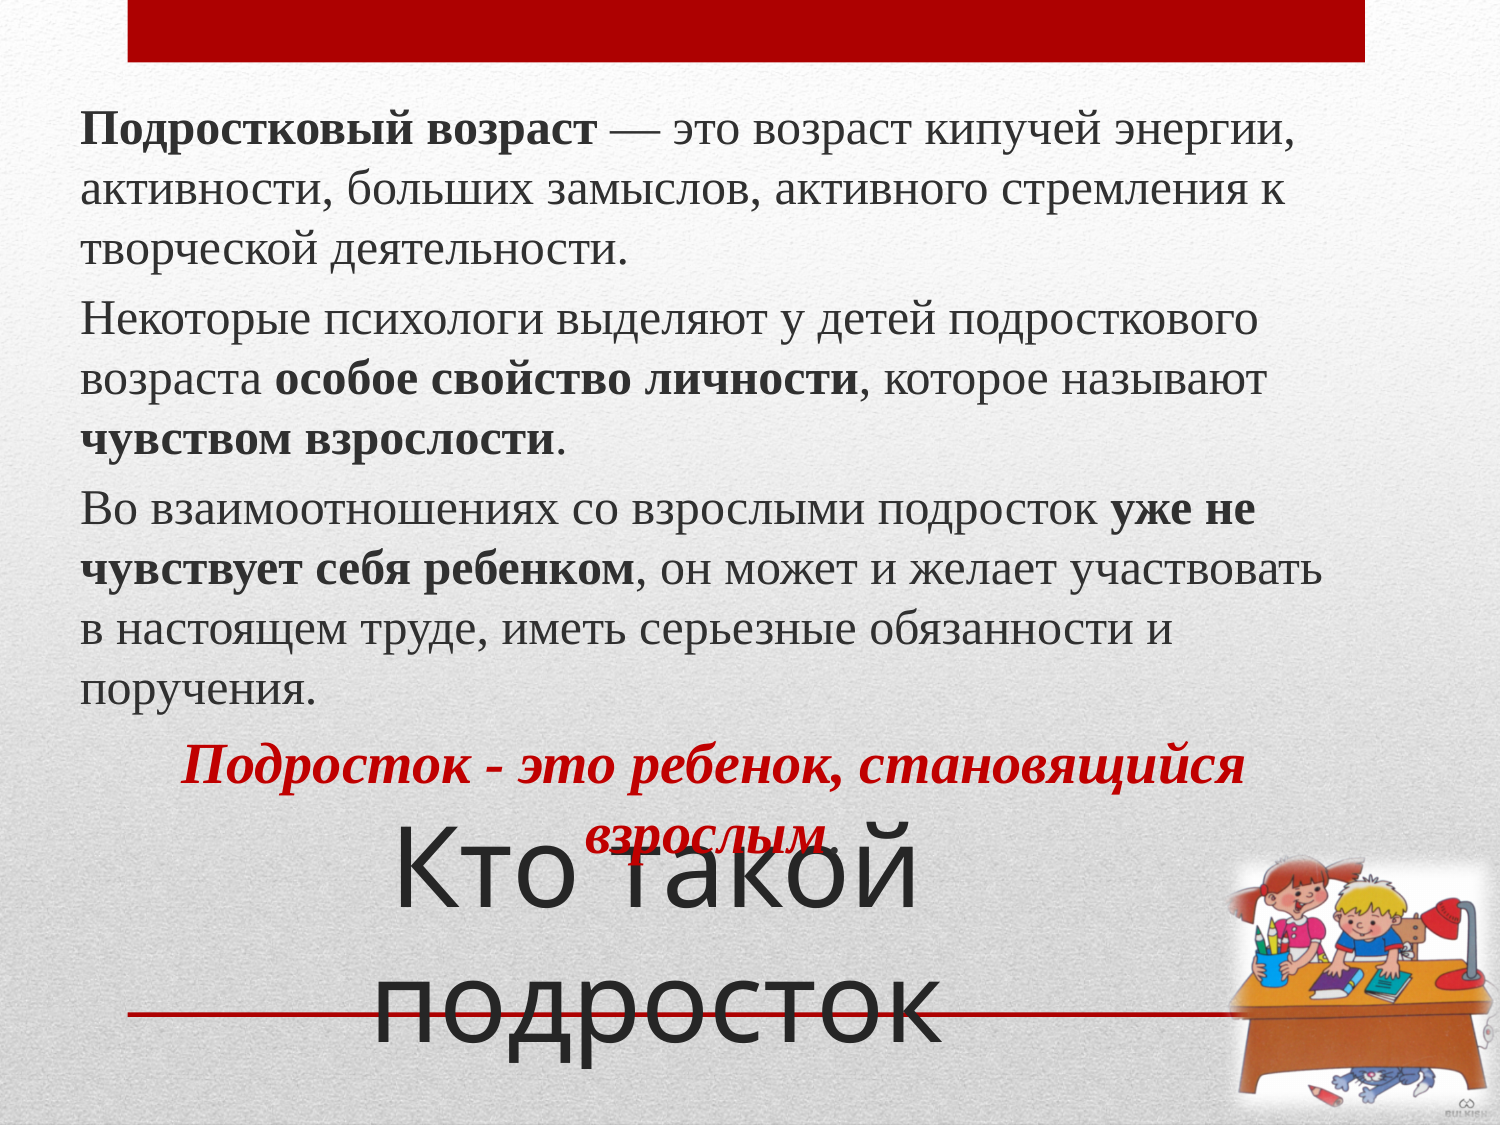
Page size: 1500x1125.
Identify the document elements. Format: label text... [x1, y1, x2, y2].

title Кто такой подросток [100, 906, 1213, 1073]
picture [1218, 845, 1500, 1125]
list Подростковый возраст — это возраст кипучей энергии, активности, больших замыслов, активного стремления к творческой деятельности. Некоторые психологи выделяют у детей подросткового возраста особое свойство личности, которое называют чувством взрослости. Во взаимоотношениях со взрослыми подросток уже не чувствует себя ребенком, он может и желает участвовать в настоящем труде, иметь серьезные обязанности и поручения. Подросток - это ребенок, становящийся взрослым. [64, 54, 1363, 906]
